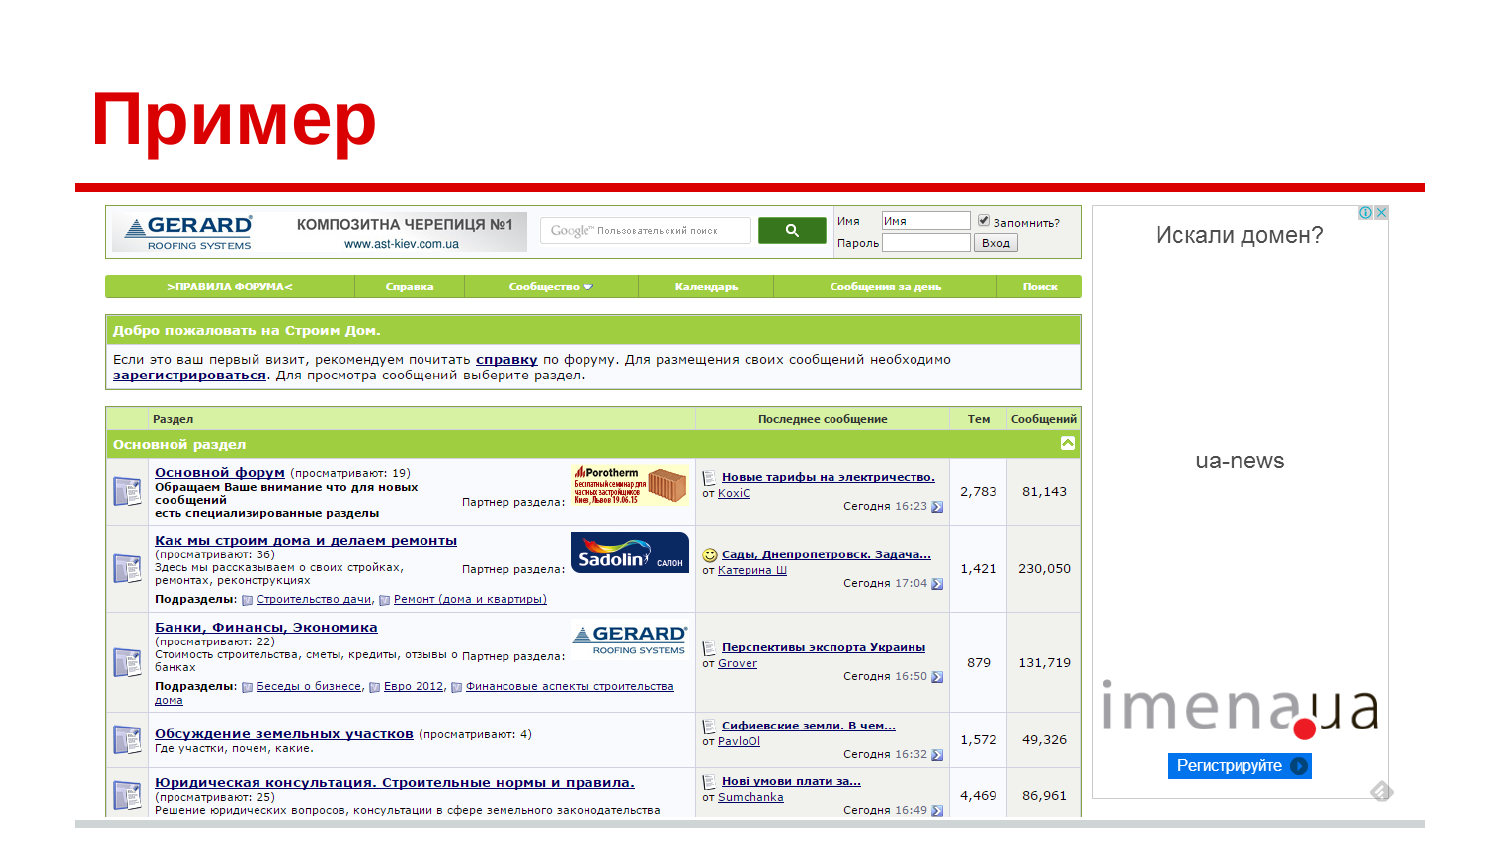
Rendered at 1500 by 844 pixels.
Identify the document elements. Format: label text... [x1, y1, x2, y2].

title Пример [75, 33, 1425, 175]
picture [94, 200, 1406, 817]
